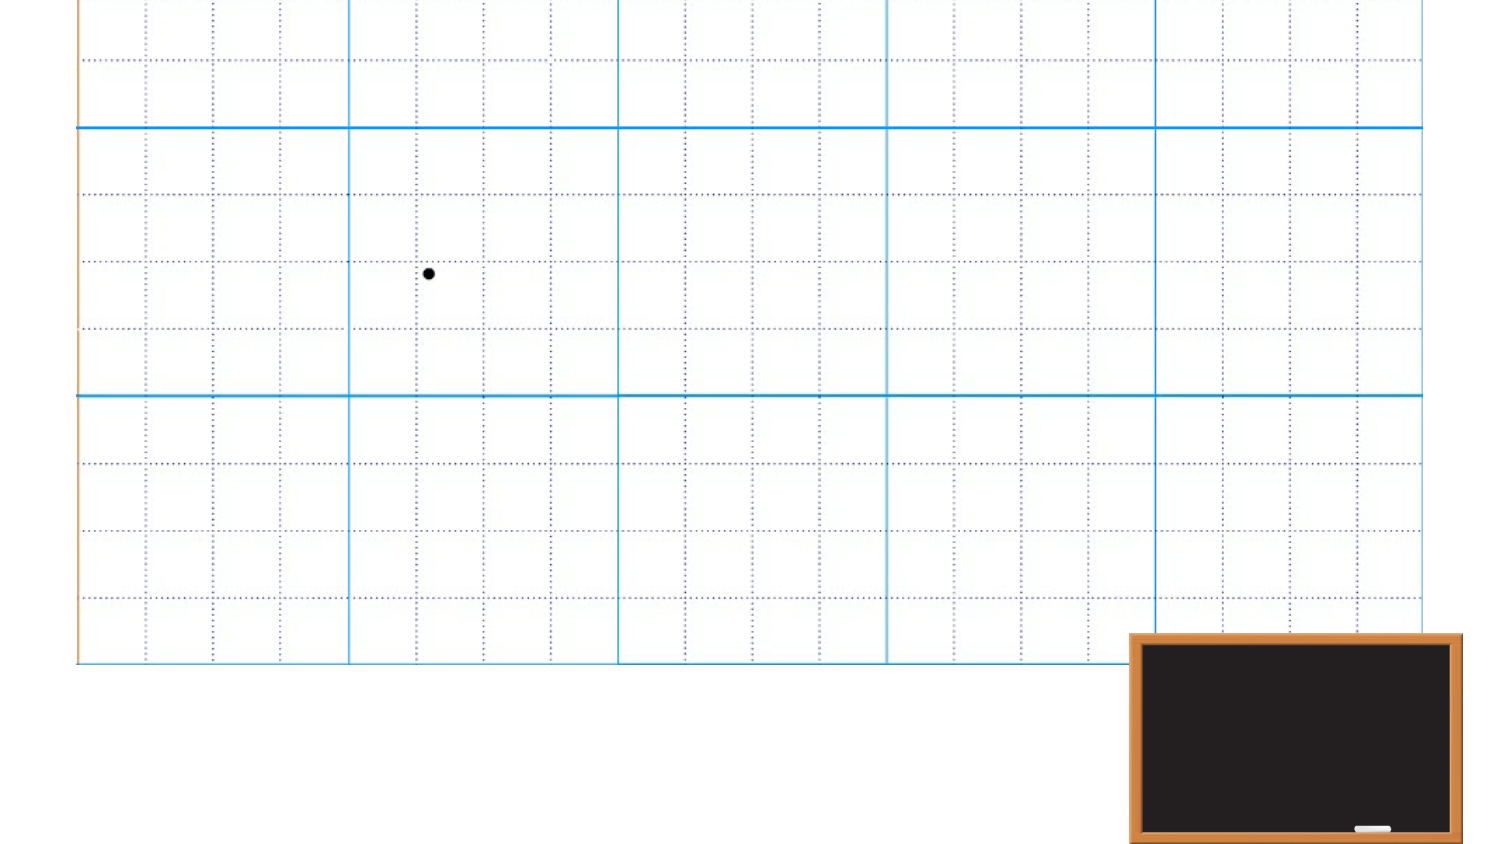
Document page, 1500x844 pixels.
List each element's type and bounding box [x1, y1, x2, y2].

picture [1129, 632, 1464, 844]
list [75, 0, 1424, 666]
